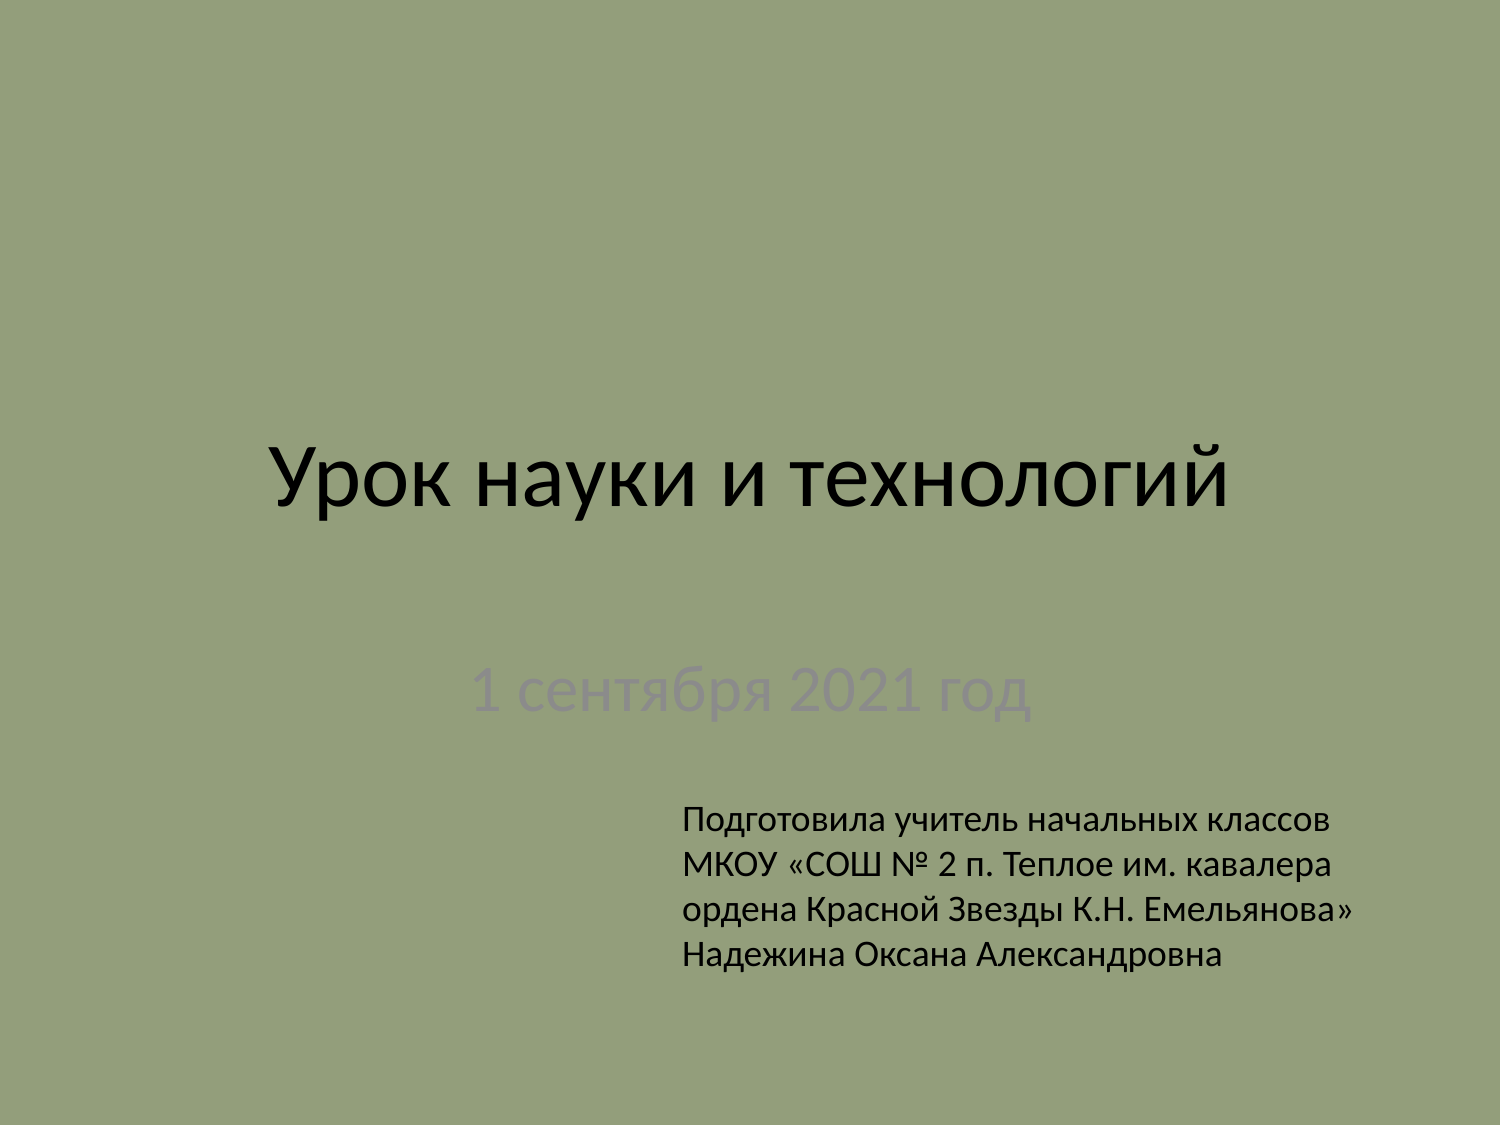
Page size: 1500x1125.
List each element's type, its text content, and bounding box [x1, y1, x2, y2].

text_box Подготовила учитель начальных классов МКОУ «СОШ № 2 п. Теплое им. кавалера ордена Красной Звезды К.Н. Емельянова» Надежина Оксана Александровна [667, 786, 1418, 982]
title Урок науки и технологий [112, 349, 1388, 591]
subtitle 1 сентября 2021 год [225, 637, 1275, 925]
